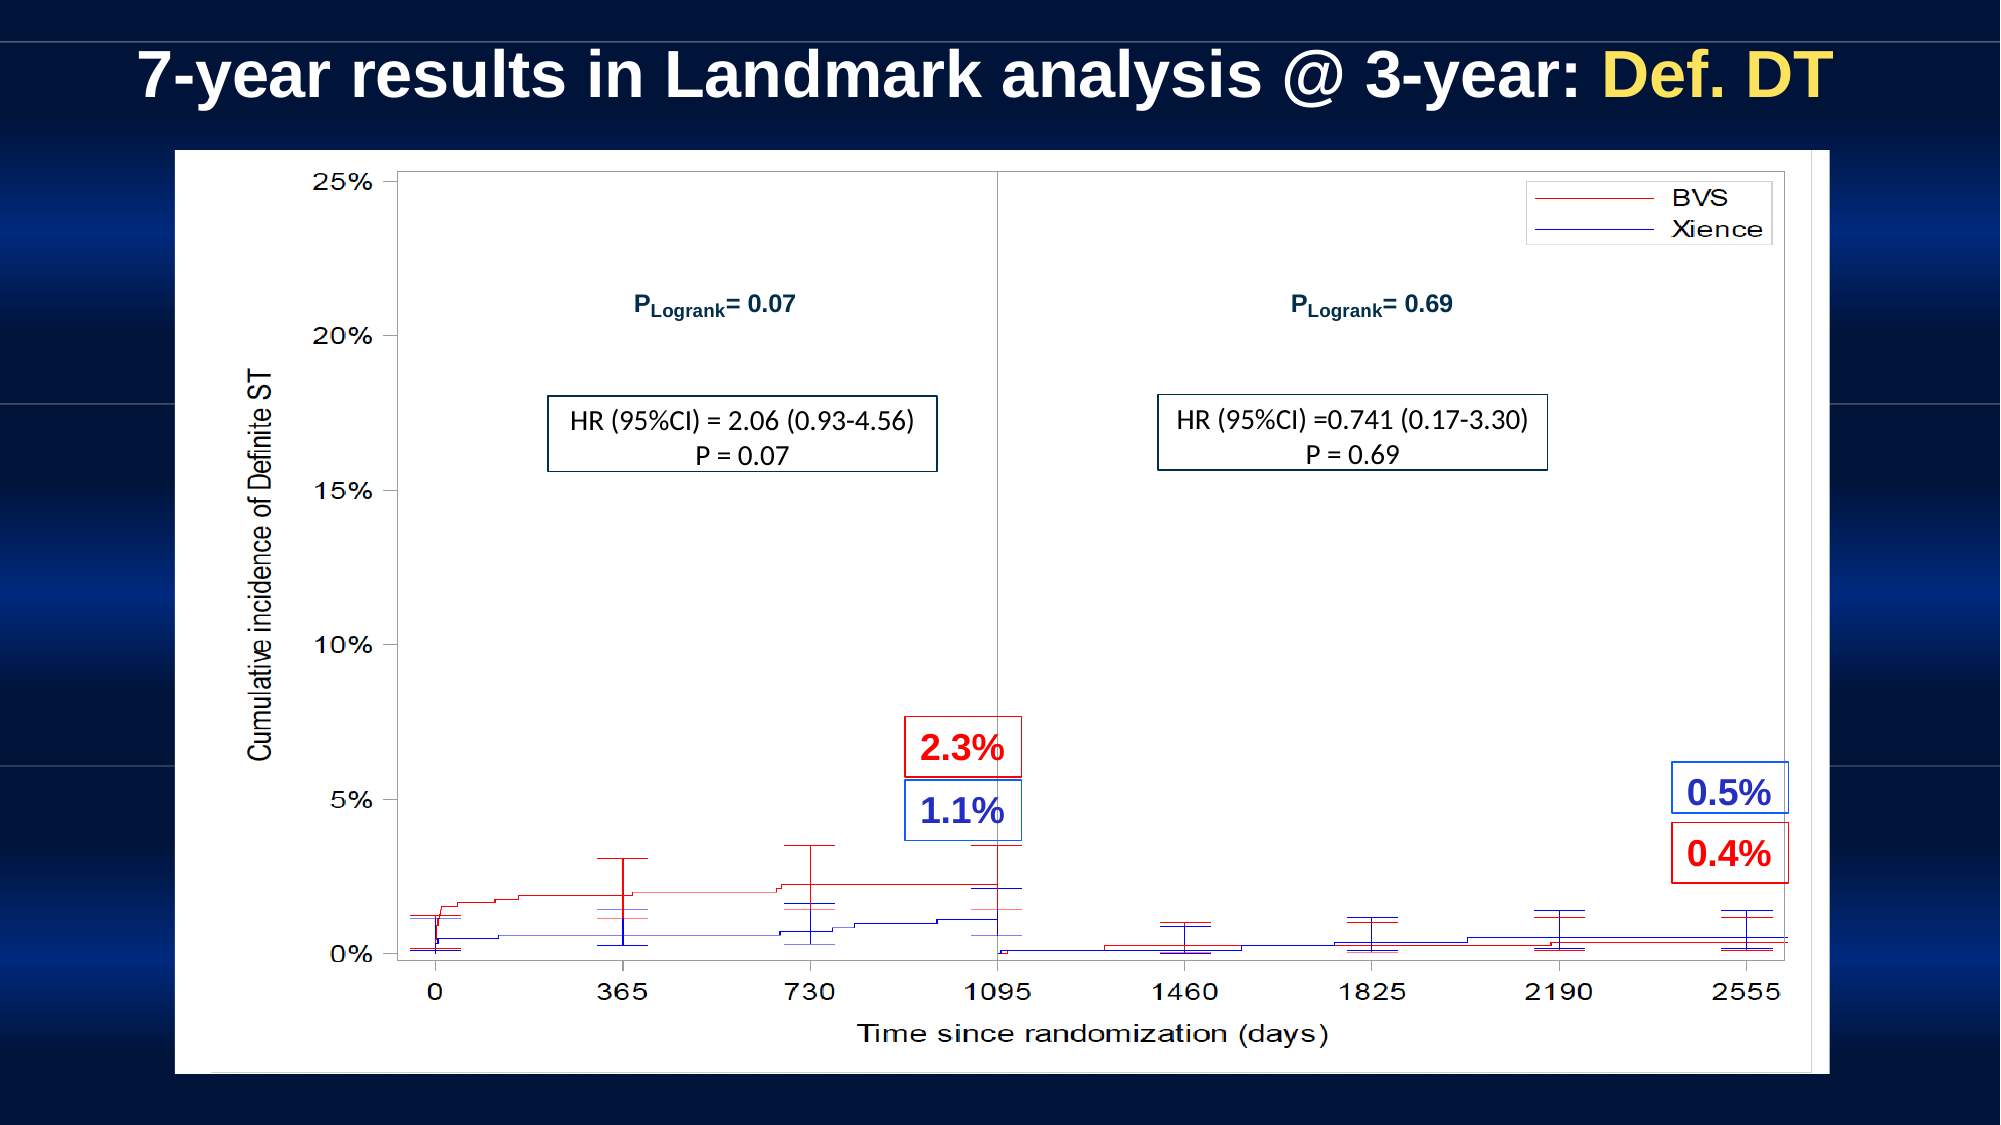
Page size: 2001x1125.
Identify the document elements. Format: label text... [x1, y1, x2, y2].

text_box [905, 716, 1022, 777]
text_box [1671, 822, 1789, 883]
text_box 1.1% [905, 784, 1021, 832]
text_box [905, 780, 1022, 841]
picture [0, 0, 2000, 1125]
text_box PLogrank= 0.07 [627, 272, 818, 327]
text_box PLogrank= 0.69 [1284, 272, 1475, 327]
text_box 2.3% [905, 720, 1021, 768]
text_box HR (95%CI) = 2.06 (0.93-4.56) P = 0.07 [547, 396, 938, 472]
text_box 0.5% [1671, 761, 1789, 814]
text_box 0.4% [1672, 826, 1788, 874]
title 7-year results in Landmark analysis @ 3-year: Def. DT [134, 29, 1839, 220]
text_box [174, 220, 1830, 1074]
text_box HR (95%CI) =0.741 (0.17-3.30) P = 0.69 [1158, 394, 1548, 470]
